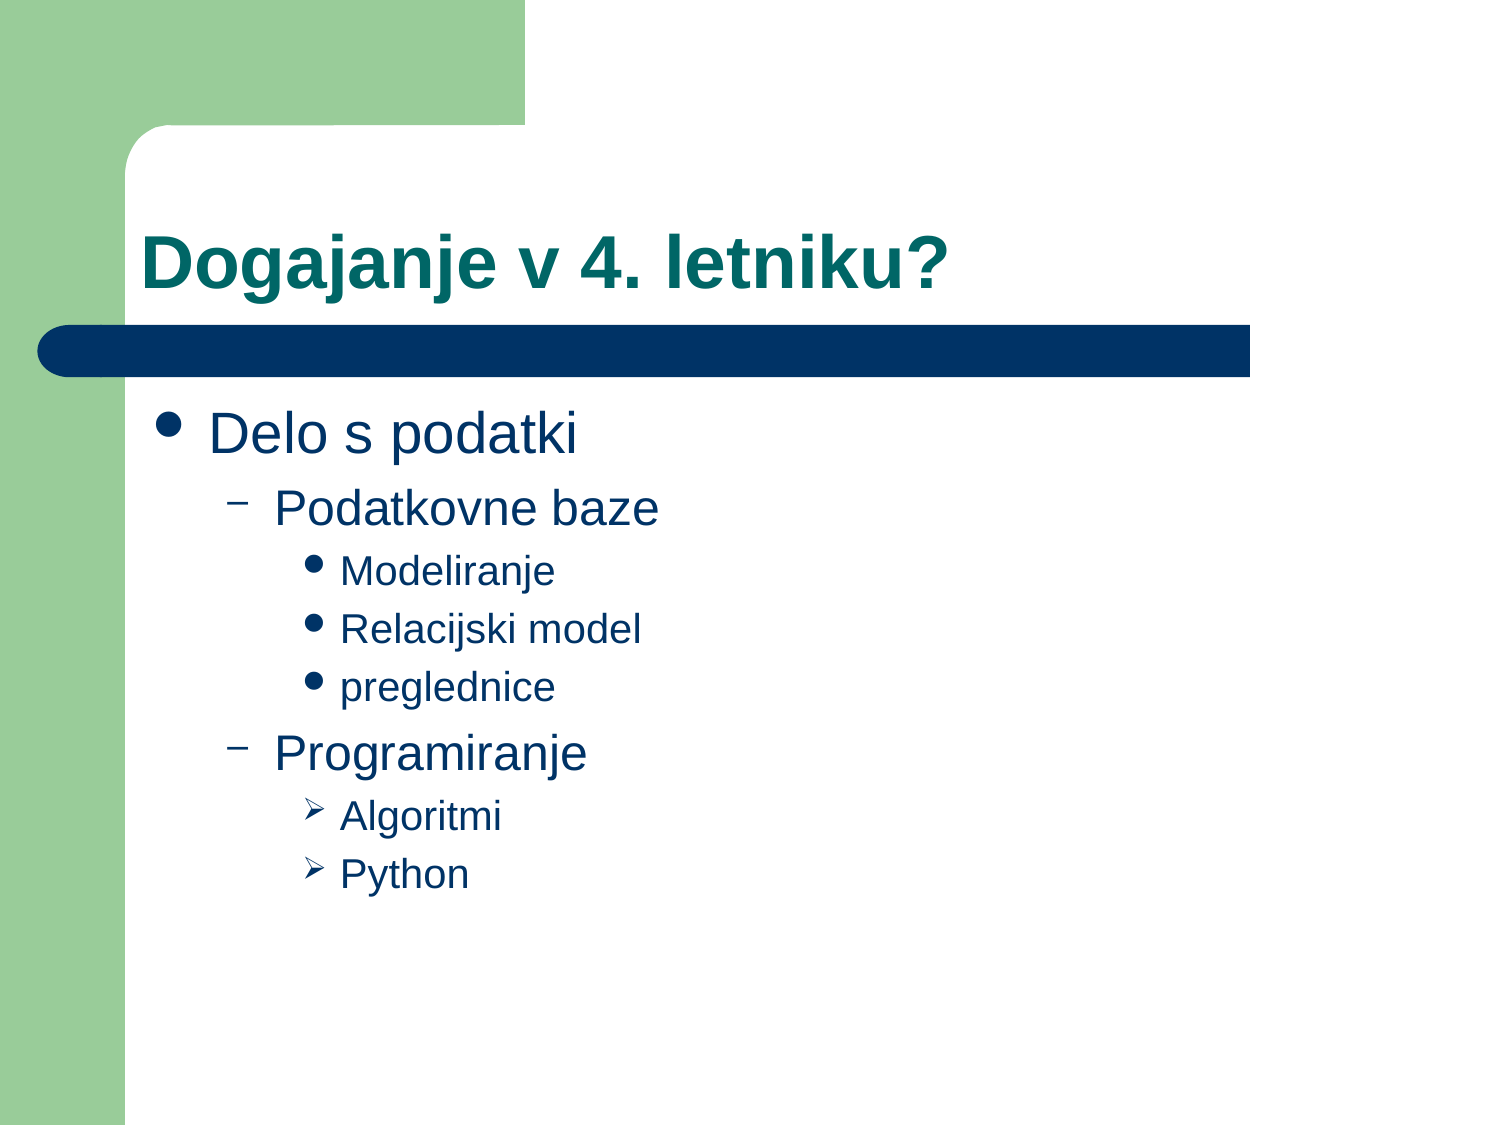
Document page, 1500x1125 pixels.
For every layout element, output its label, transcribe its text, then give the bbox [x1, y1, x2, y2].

title Dogajanje v 4. letniku? [125, 125, 1425, 313]
list Delo s podatki Podatkovne baze Modeliranje Relacijski model preglednice Programiranje Algoritmi Python [137, 387, 1400, 999]
